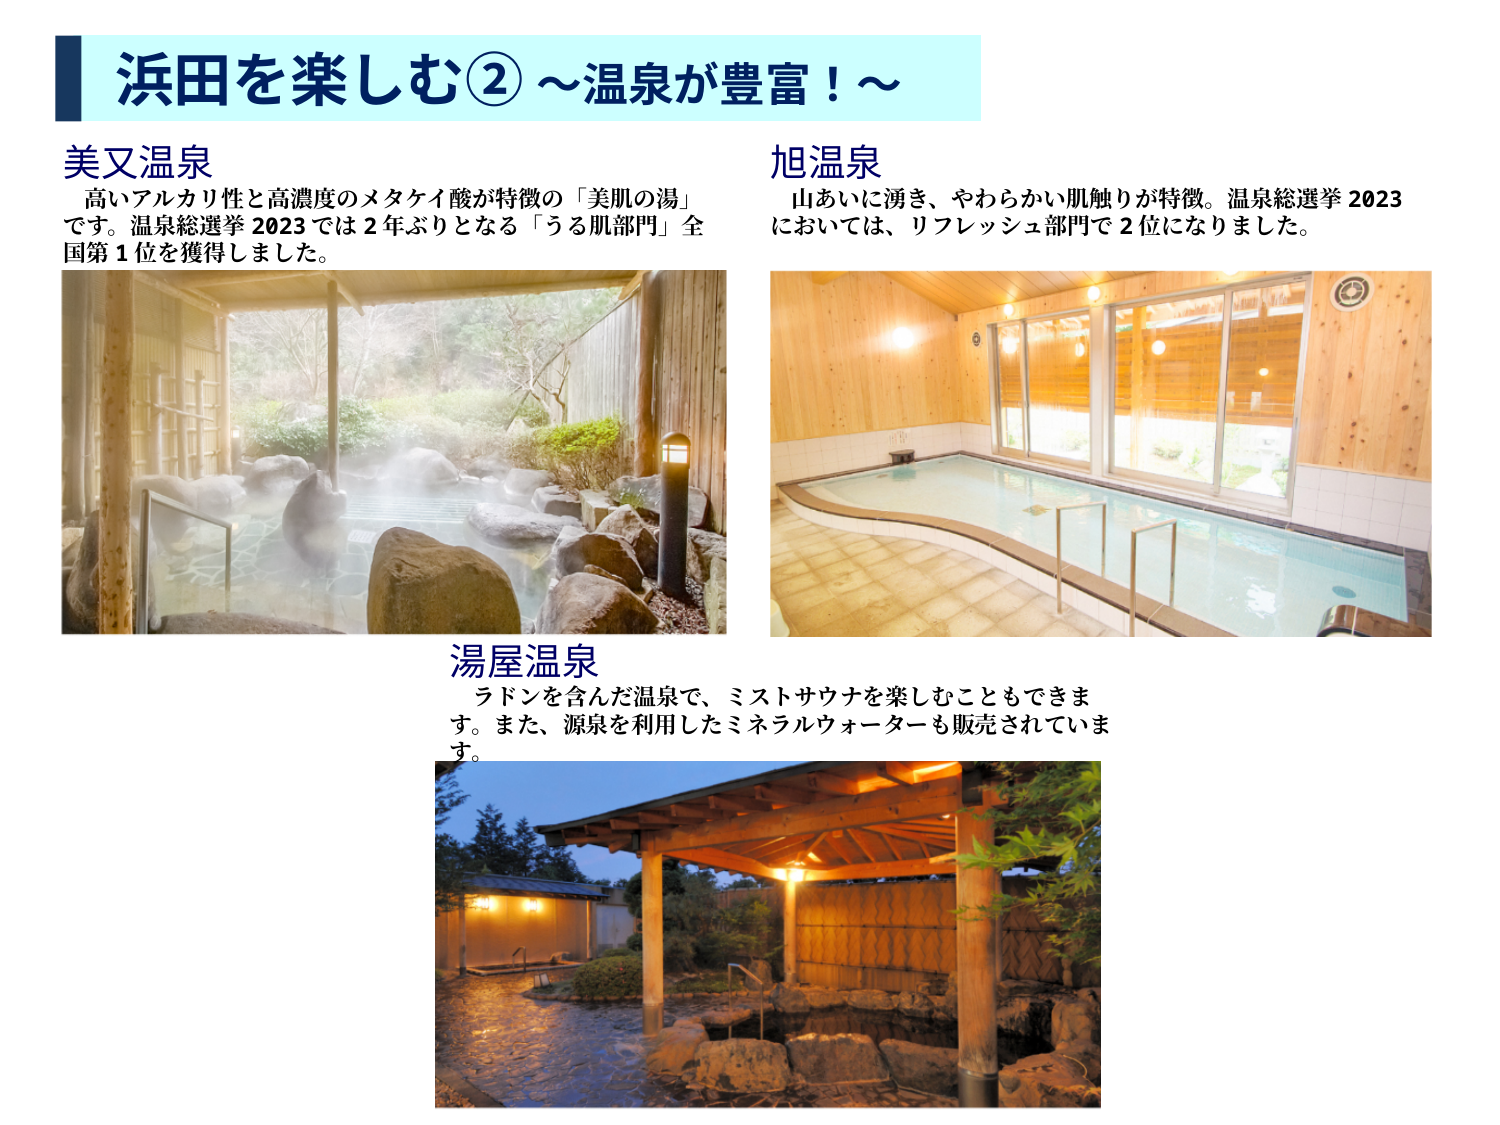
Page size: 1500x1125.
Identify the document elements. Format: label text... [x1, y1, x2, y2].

text_box 旭温泉 山あいに湧き、やわらかい肌触りが特徴。温泉総選挙2023においては、リフレッシュ部門で2位になりました。 [755, 131, 1432, 247]
text_box 美又温泉 高いアルカリ性と高濃度のメタケイ酸が特徴の「美肌の湯」です。温泉総選挙2023では2年ぶりとなる「うる肌部門」全国第1位を獲得しました。 [48, 131, 739, 274]
picture [60, 270, 727, 637]
text_box 湯屋温泉 ラドンを含んだ温泉で、ミストサウナを楽しむこともできます。また、源泉を利用したミネラルウォーターも販売されています。 [435, 630, 1141, 800]
picture [434, 761, 1102, 1110]
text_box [55, 35, 982, 122]
picture [769, 270, 1432, 637]
